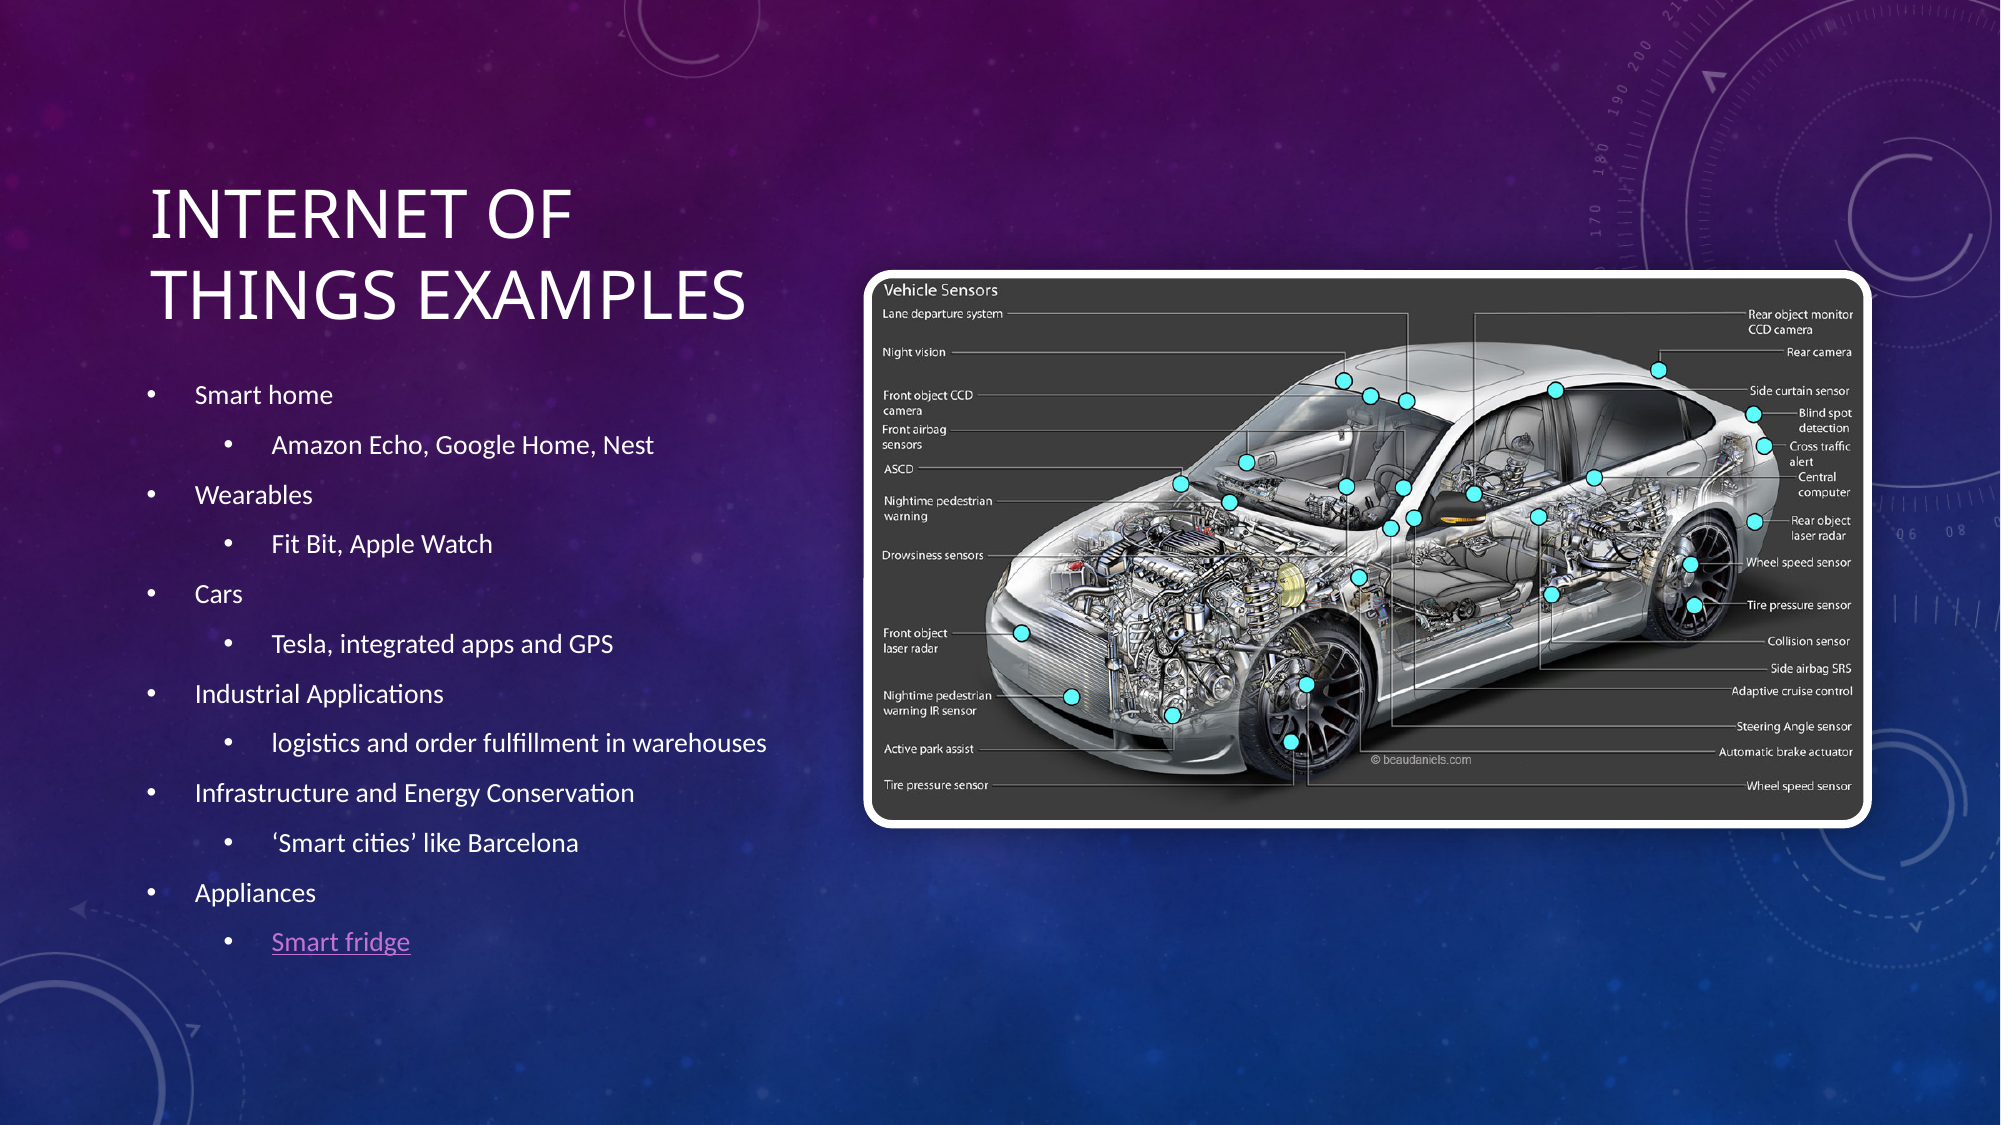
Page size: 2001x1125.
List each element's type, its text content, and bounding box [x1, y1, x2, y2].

picture [0, 0, 2001, 1125]
title Internet of Things examples [135, 132, 789, 370]
list Smart home Amazon Echo, Google Home, Nest Wearables Fit Bit, Apple Watch Cars Tesla, integrated apps and GPS Industrial Applications logistics and order fulfillment in warehouses Infrastructure and Energy Conservation ‘Smart cities’ like Barcelona Appliances Smart fridge [131, 370, 789, 968]
